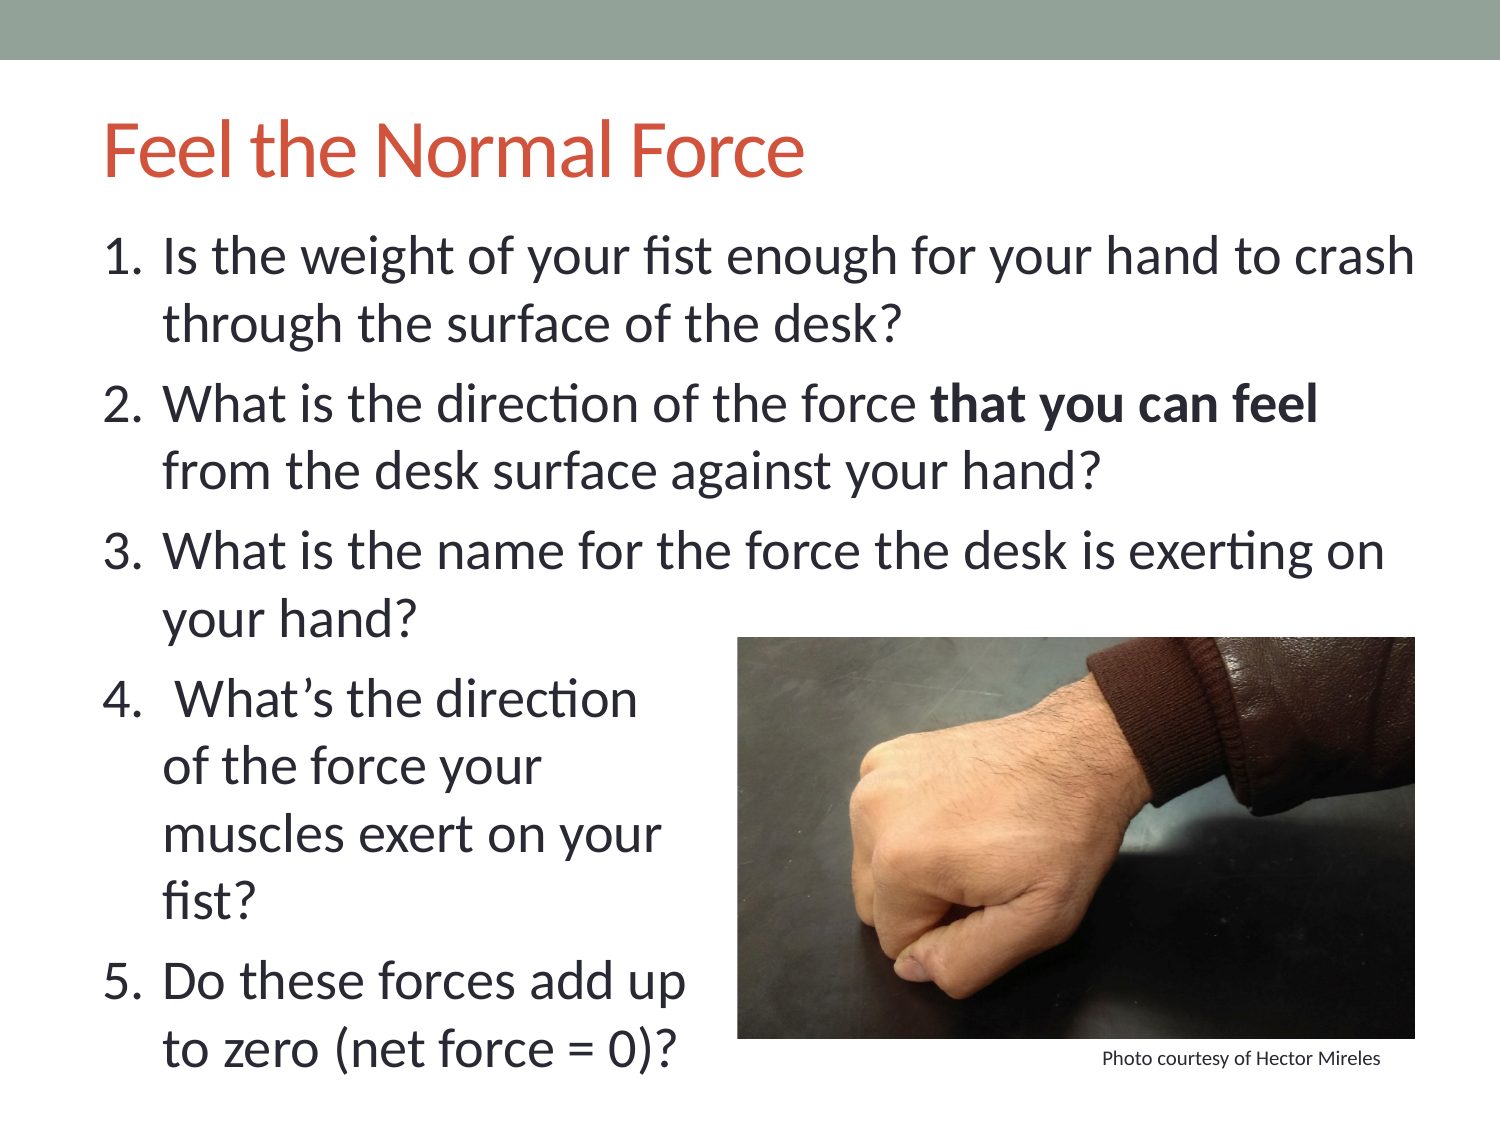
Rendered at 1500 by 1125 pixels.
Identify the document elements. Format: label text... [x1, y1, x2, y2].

text_box Is the weight of your fist enough for your hand to crash through the surface of the desk? What is the direction of the force that you can feel from the desk surface against your hand? What is the name for the force the desk is exerting on your hand? What’s the direction of the force your muscles exert on your fist? Do these forces add up to zero (net force = 0)? [87, 211, 1438, 1086]
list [737, 637, 1415, 1040]
title Feel the Normal Force [87, 62, 1438, 211]
text_box Photo courtesy of Hector Mireles [1087, 1037, 1450, 1078]
